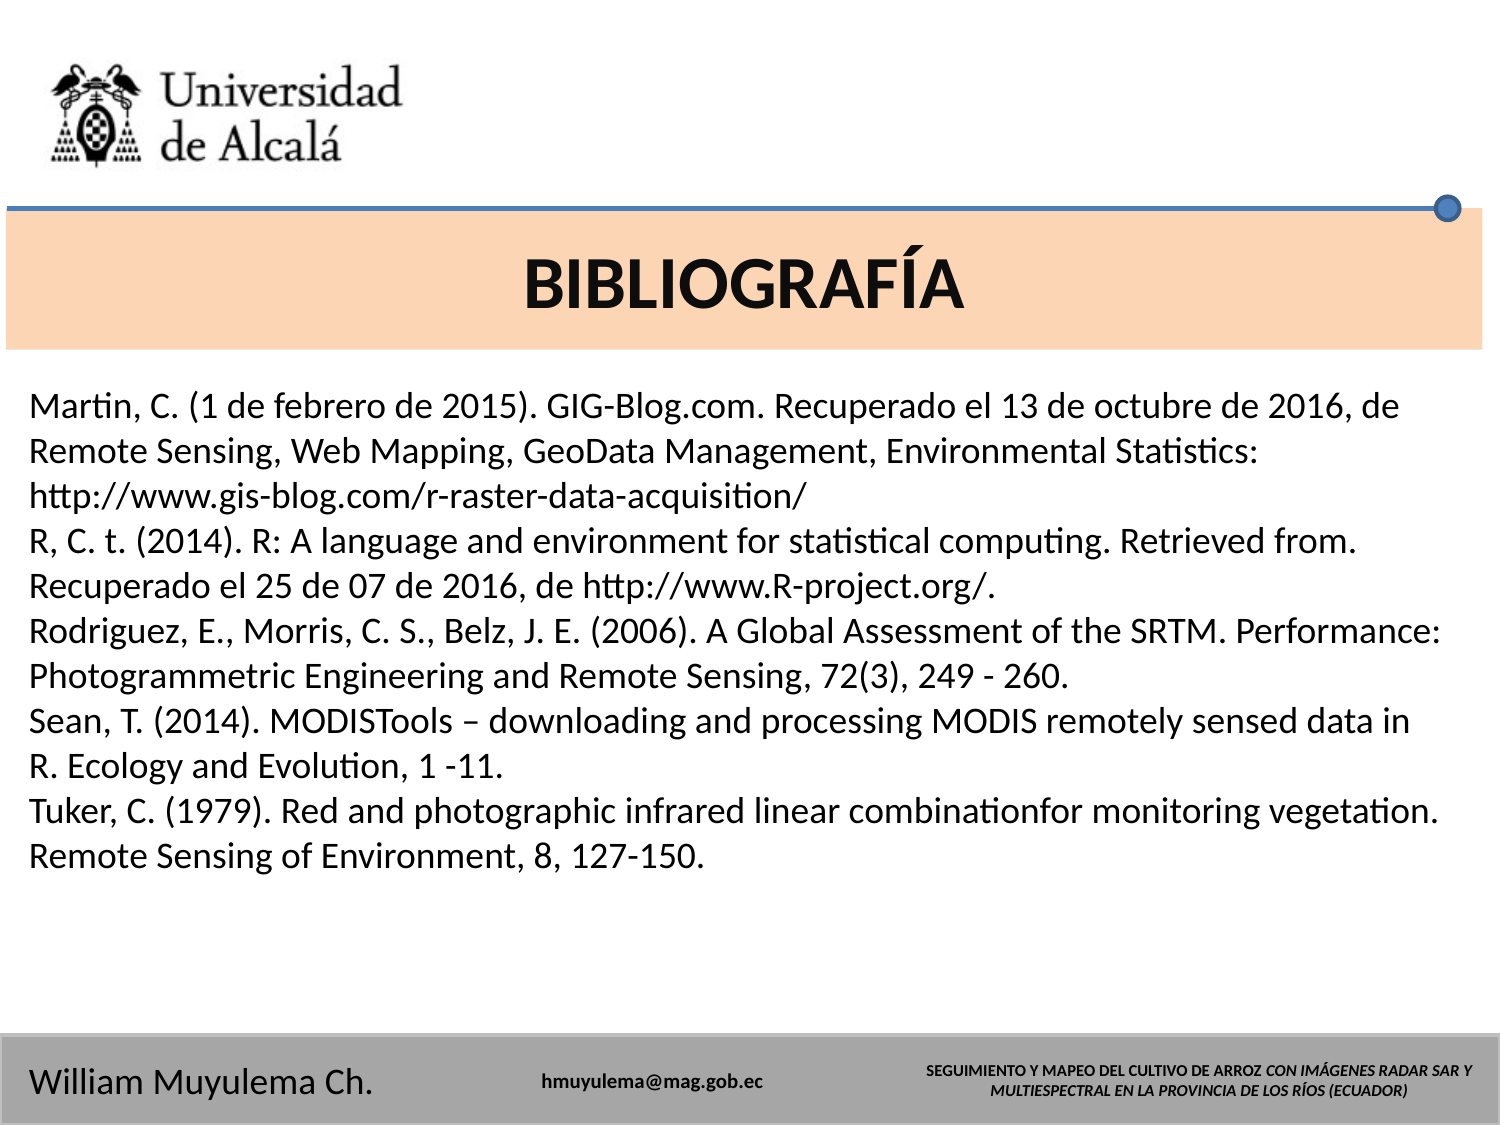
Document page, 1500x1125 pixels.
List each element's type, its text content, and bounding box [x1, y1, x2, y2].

picture [40, 25, 415, 184]
text_box Martin, C. (1 de febrero de 2015). GIG-Blog.com. Recuperado el 13 de octubre de 2016, de Remote Sensing, Web Mapping, GeoData Management, Environmental Statistics: http://www.gis-blog.com/r-raster-data-acquisition/ R, C. t. (2014). R: A language and environment for statistical computing. Retrieved from. Recuperado el 25 de 07 de 2016, de http://www.R-project.org/. Rodriguez, E., Morris, C. S., Belz, J. E. (2006). A Global Assessment of the SRTM. Performance: Photogrammetric Engineering and Remote Sensing, 72(3), 249 - 260. Sean, T. (2014). MODISTools – downloading and processing MODIS remotely sensed data in R. Ecology and Evolution, 1 -11. Tuker, C. (1979). Red and photographic infrared linear combinationfor monitoring vegetation. Remote Sensing of Environment, 8, 127-150. [14, 373, 1460, 884]
text_box [1433, 194, 1462, 223]
text_box [0, 1033, 1500, 1125]
text_box SEGUIMIENTO Y MAPEO DEL CULTIVO DE ARROZ CON IMÁGENES RADAR SAR Y MULTIESPECTRAL EN LA PROVINCIA DE LOS RÍOS (ECUADOR) [904, 1052, 1495, 1107]
text_box William Muyulema Ch. [14, 1049, 416, 1110]
text_box hmuyulema@mag.gob.ec [526, 1059, 779, 1100]
text_box BIBLIOGRAFÍA [4, 206, 1484, 352]
